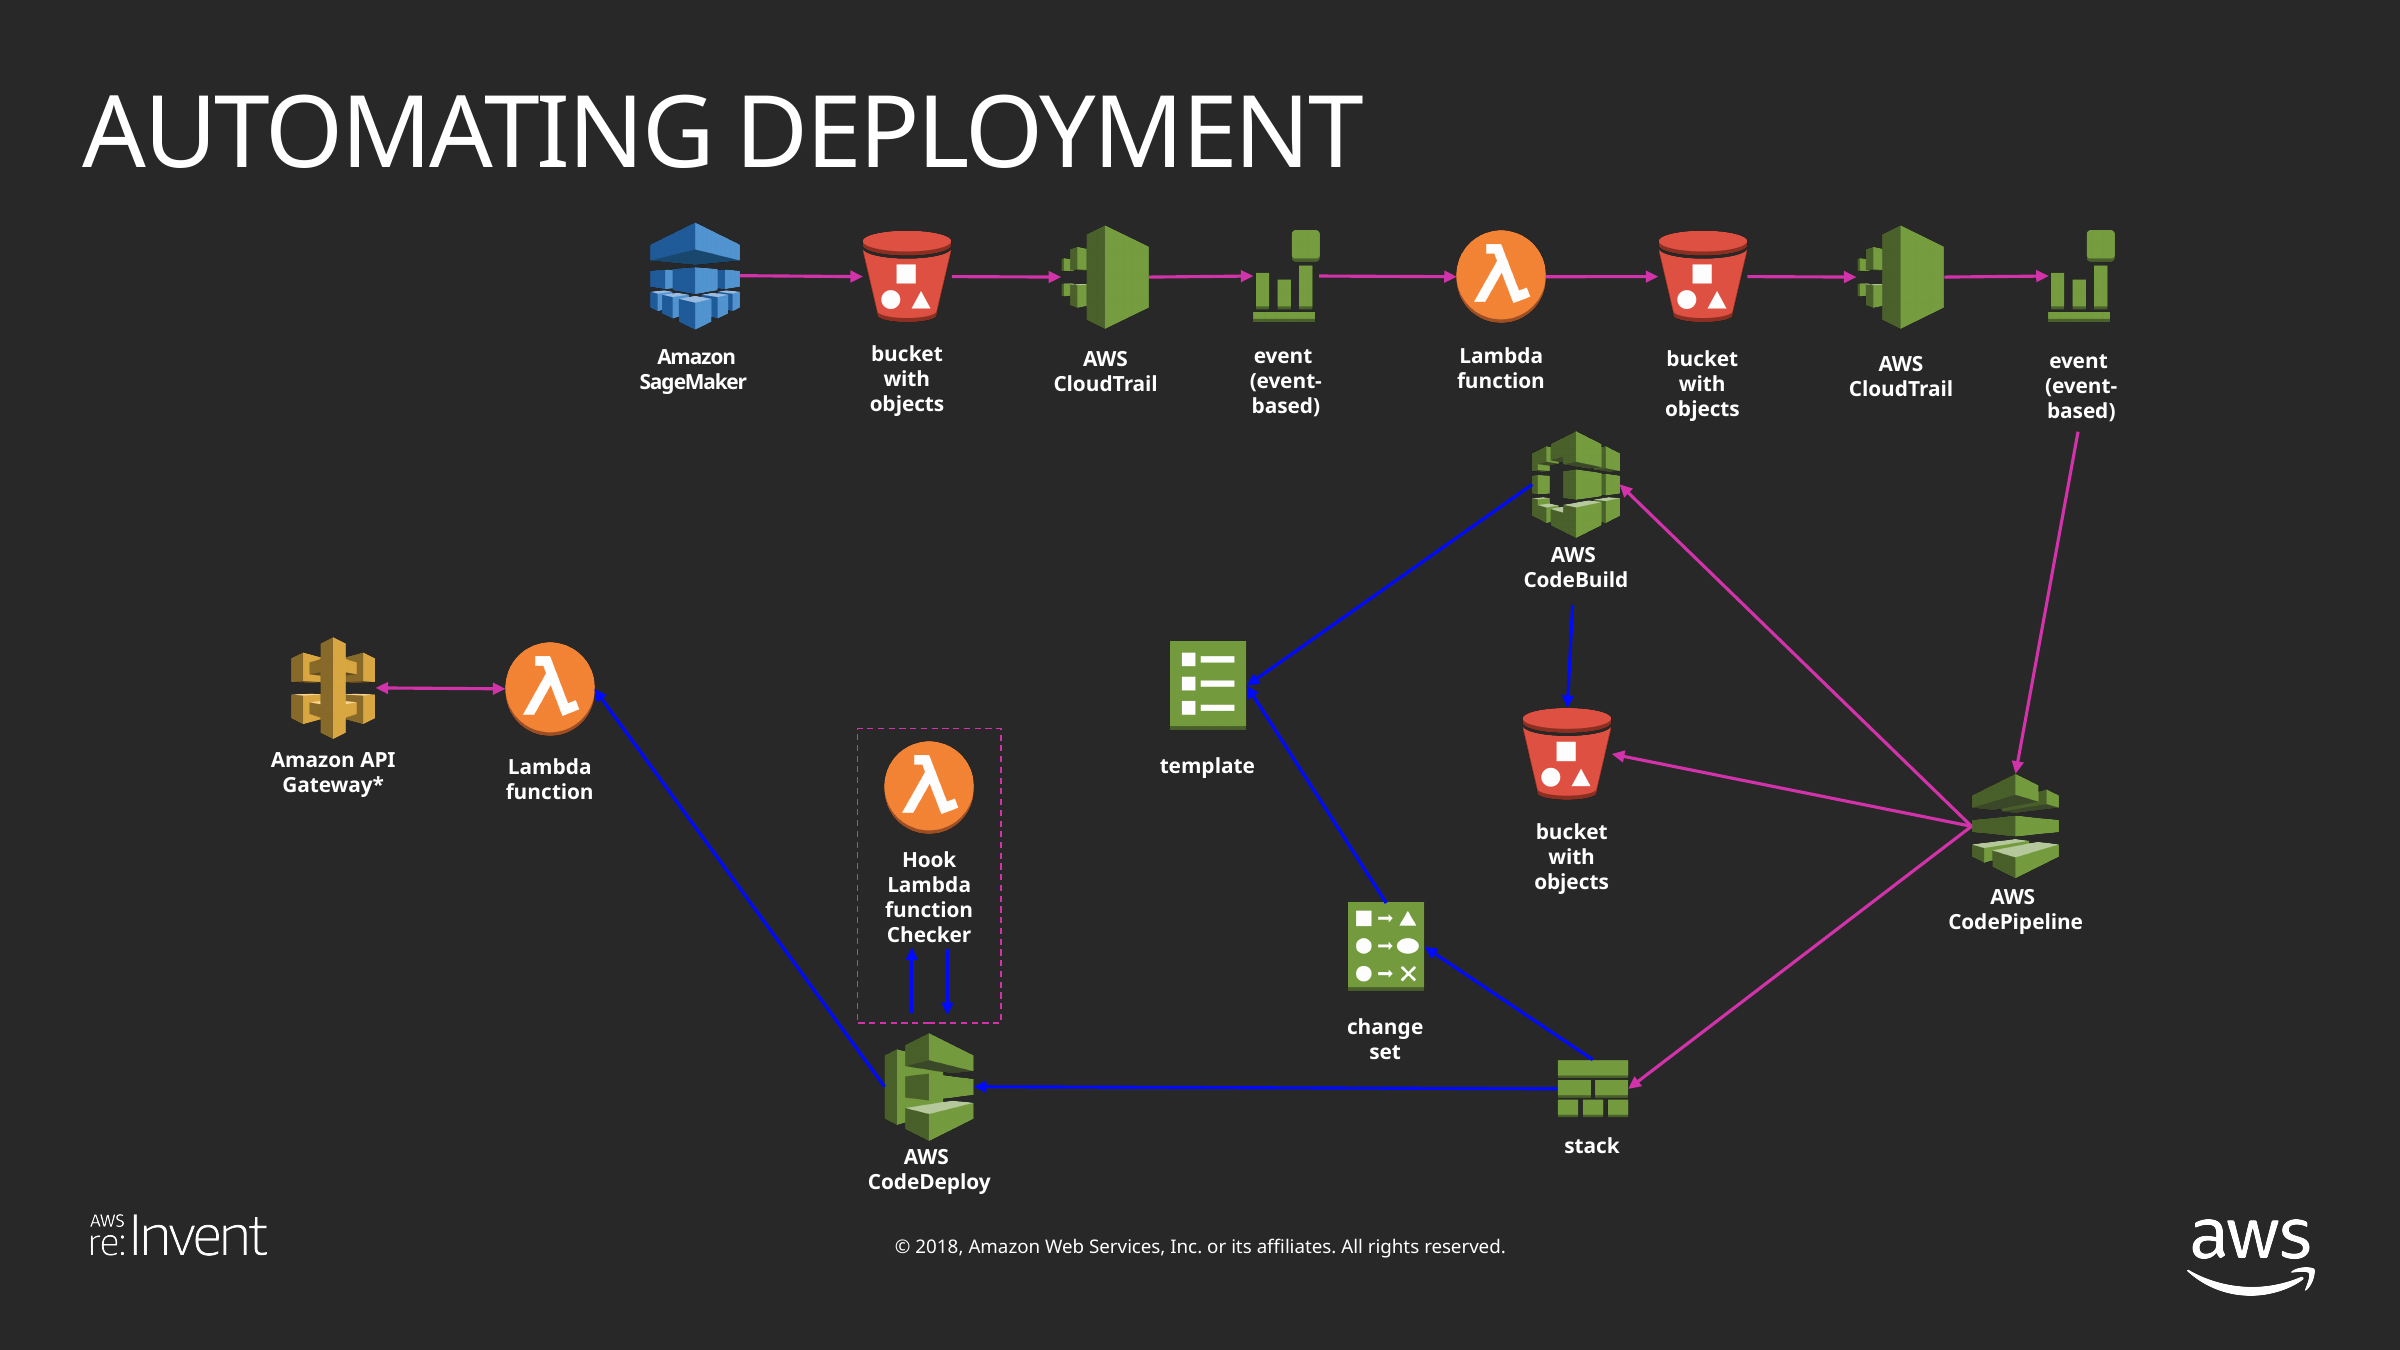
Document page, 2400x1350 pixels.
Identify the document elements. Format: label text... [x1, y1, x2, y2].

picture [90, 1214, 267, 1256]
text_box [259, 221, 2141, 1179]
title AUTOMATING DEPLOYMENT [52, 56, 2348, 235]
picture [2187, 1219, 2315, 1296]
